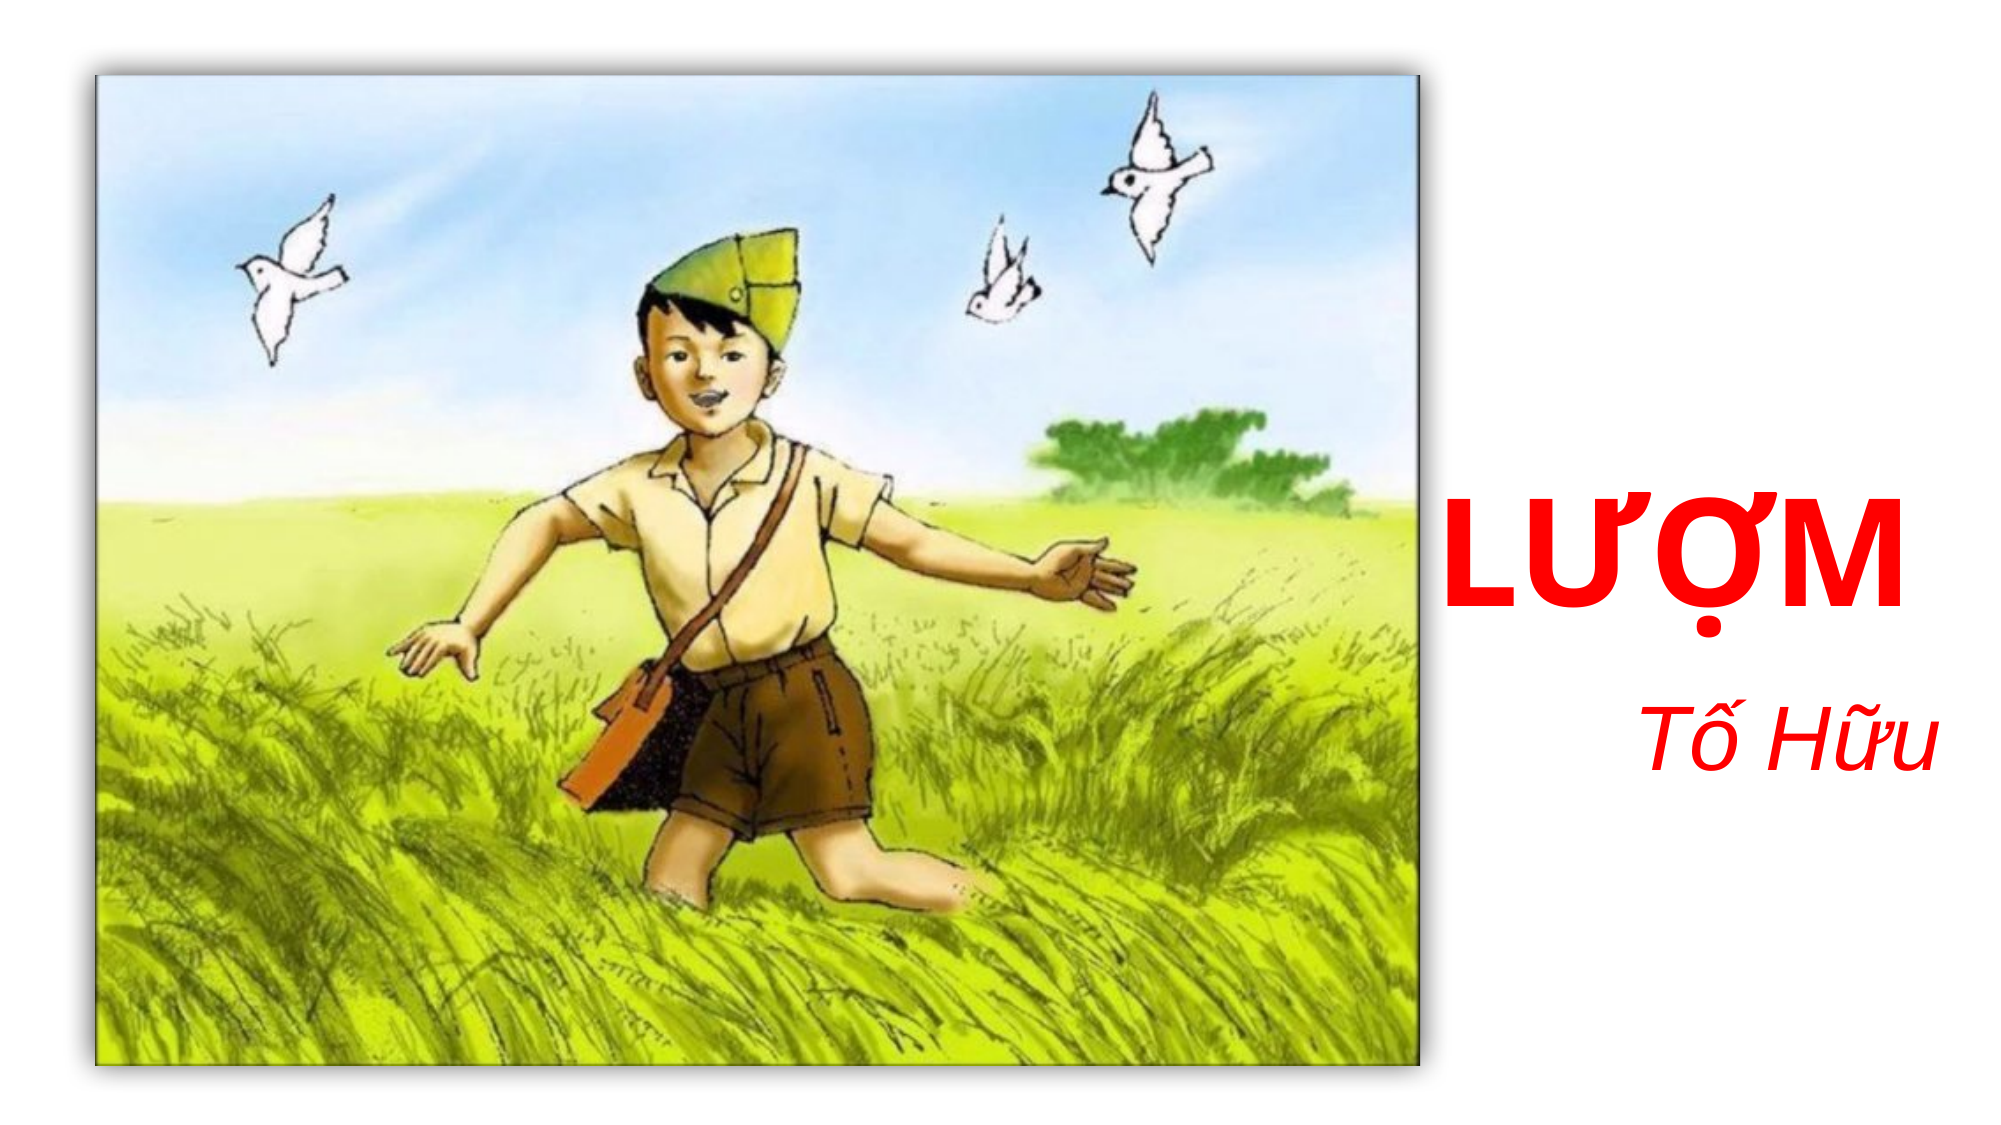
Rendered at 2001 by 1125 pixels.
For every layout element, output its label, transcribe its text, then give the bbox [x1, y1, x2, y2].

text_box LƯỢM [1423, 449, 2000, 644]
text_box Tố Hữu [1610, 644, 1965, 823]
picture [94, 74, 1421, 1066]
